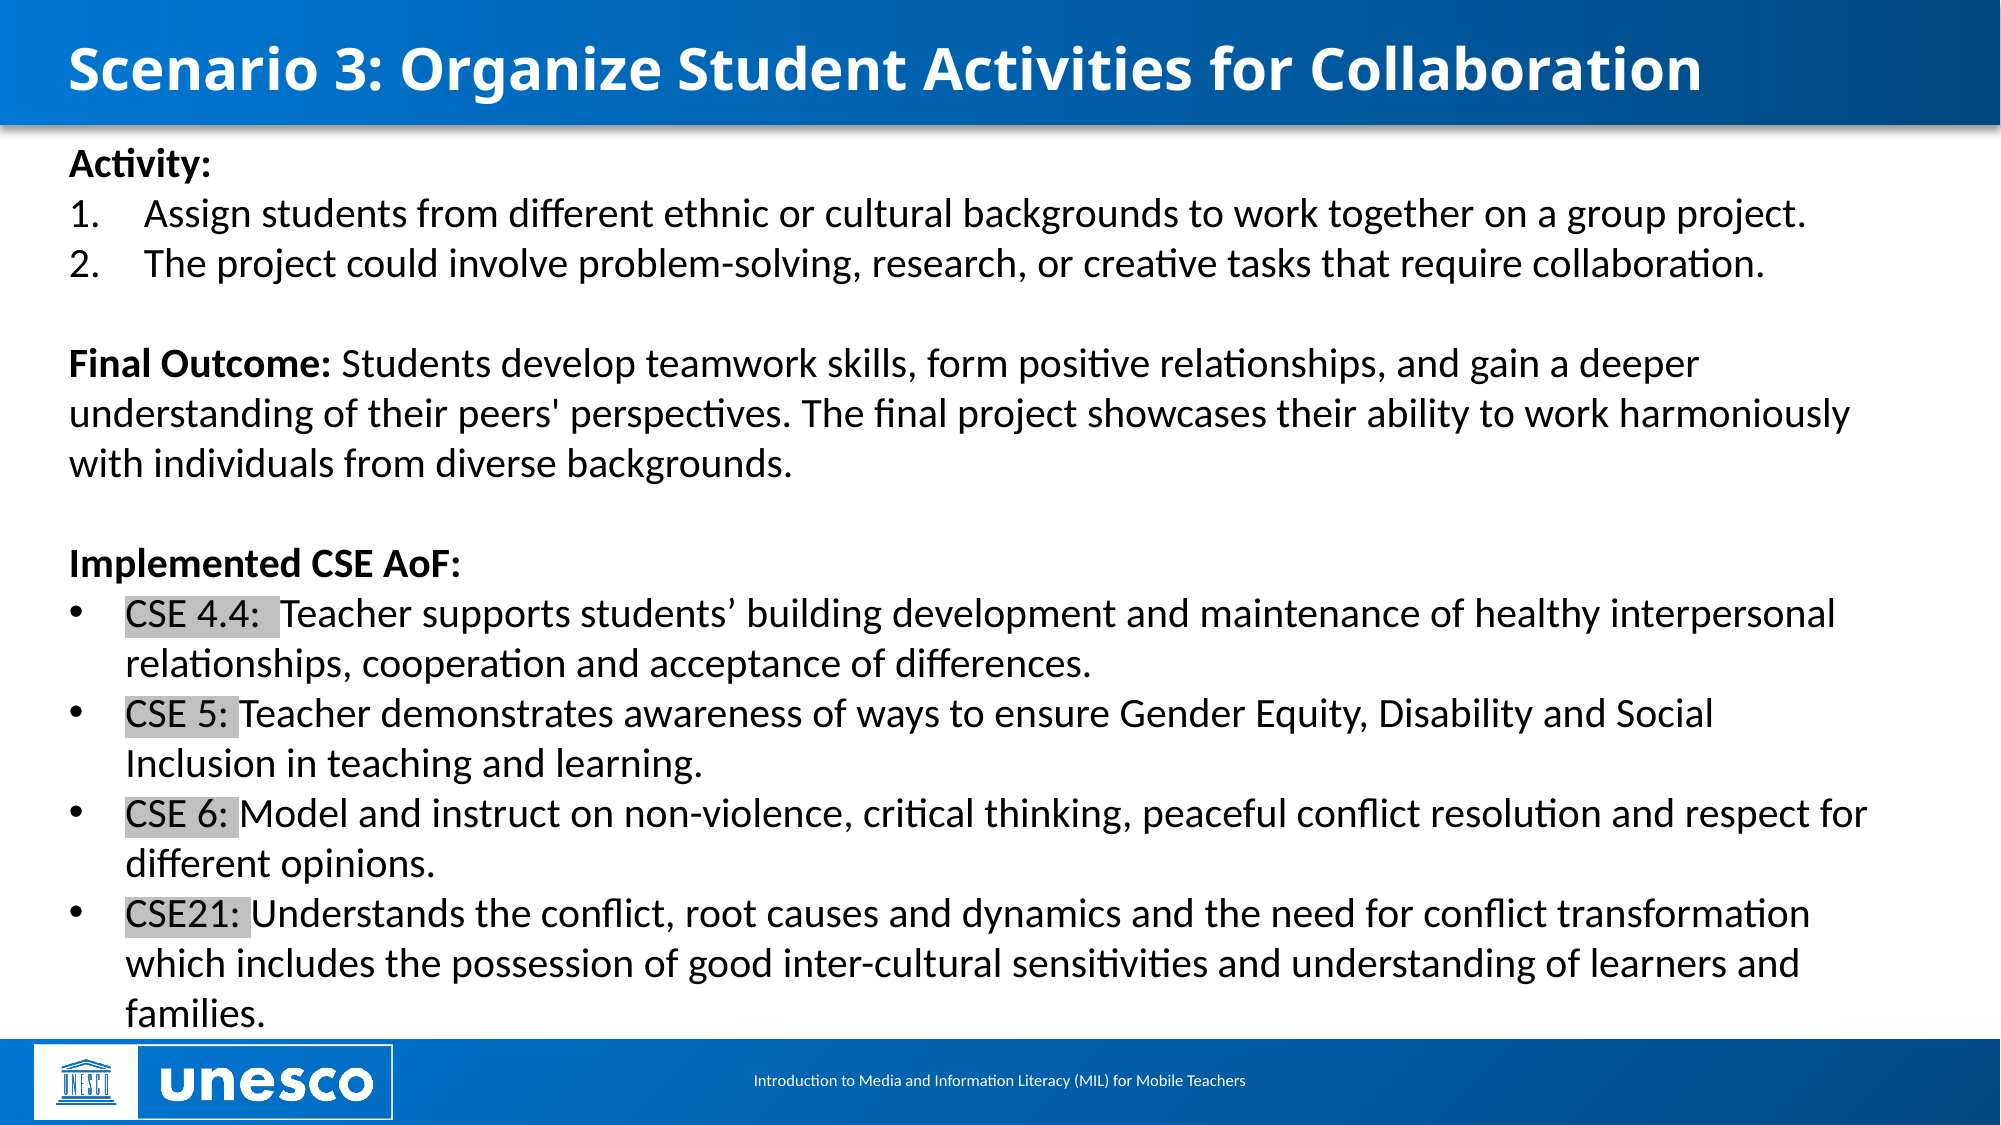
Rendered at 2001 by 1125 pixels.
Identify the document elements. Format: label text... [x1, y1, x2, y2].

title Scenario 3: Organize Student Activities for Collaboration [69, 24, 1931, 100]
list Introduction to Media and Information Literacy (MIL) for Mobile Teachers [732, 1064, 1267, 1102]
picture [34, 1044, 393, 1120]
text_box Activity: Assign students from different ethnic or cultural backgrounds to work together on a group project. The project could involve problem-solving, research, or creative tasks that require collaboration. Final Outcome: Students develop teamwork skills, form positive relationships, and gain a deeper understanding of their peers' perspectives. The final project showcases their ability to work harmoniously with individuals from diverse backgrounds. Implemented CSE AoF: CSE 4.4: Teacher supports students’ building development and maintenance of healthy interpersonal relationships, cooperation and acceptance of differences. CSE 5: Teacher demonstrates awareness of ways to ensure Gender Equity, Disability and Social Inclusion in teaching and learning. CSE 6: Model and instruct on non-violence, critical thinking, peaceful conflict resolution and respect for different opinions. CSE21: Understands the conflict, root causes and dynamics and the need for conflict transformation which includes the possession of good inter-cultural sensitivities and understanding of learners and families. [69, 135, 1876, 933]
